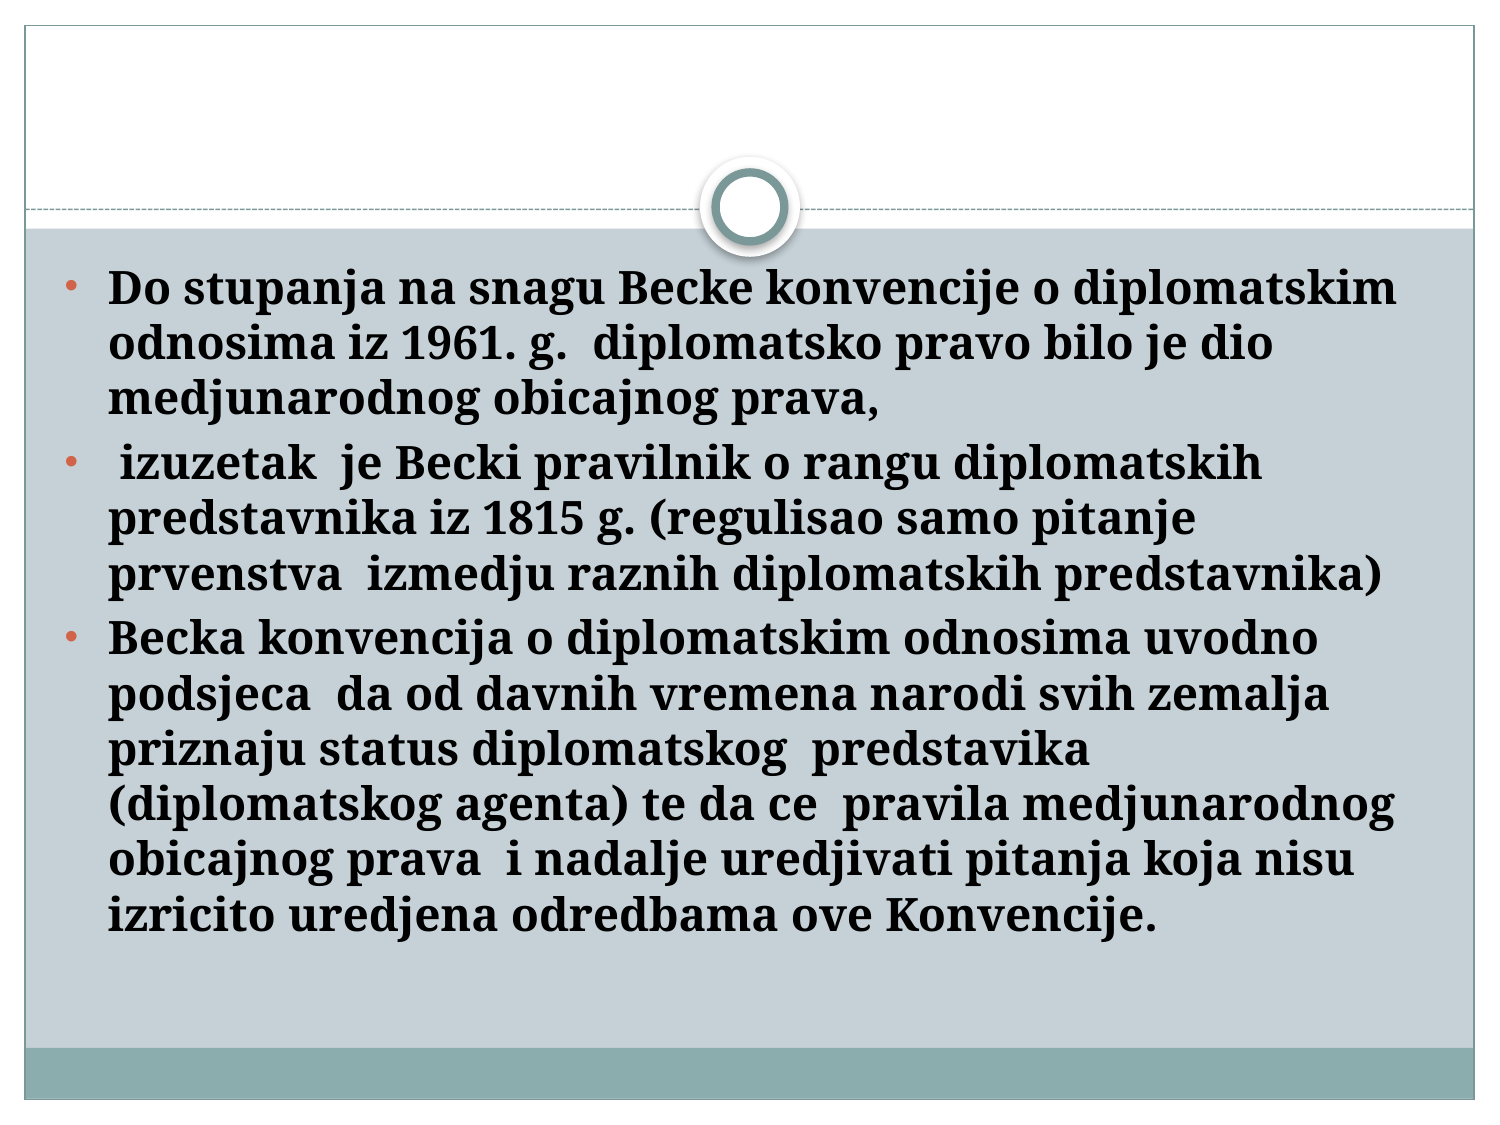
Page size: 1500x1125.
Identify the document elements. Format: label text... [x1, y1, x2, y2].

list Do stupanja na snagu Becke konvencije o diplomatskim odnosima iz 1961. g. diplomatsko pravo bilo je dio medjunarodnog obicajnog prava, izuzetak je Becki pravilnik o rangu diplomatskih predstavnika iz 1815 g. (regulisao samo pitanje prvenstva izmedju raznih diplomatskih predstavnika) Becka konvencija o diplomatskim odnosima uvodno podsjeca da od davnih vremena narodi svih zemalja priznaju status diplomatskog predstavika (diplomatskog agenta) te da ce pravila medjunarodnog obicajnog prava i nadalje uredjivati pitanja koja nisu izricito uredjena odredbama ove Konvencije. [49, 250, 1445, 1001]
